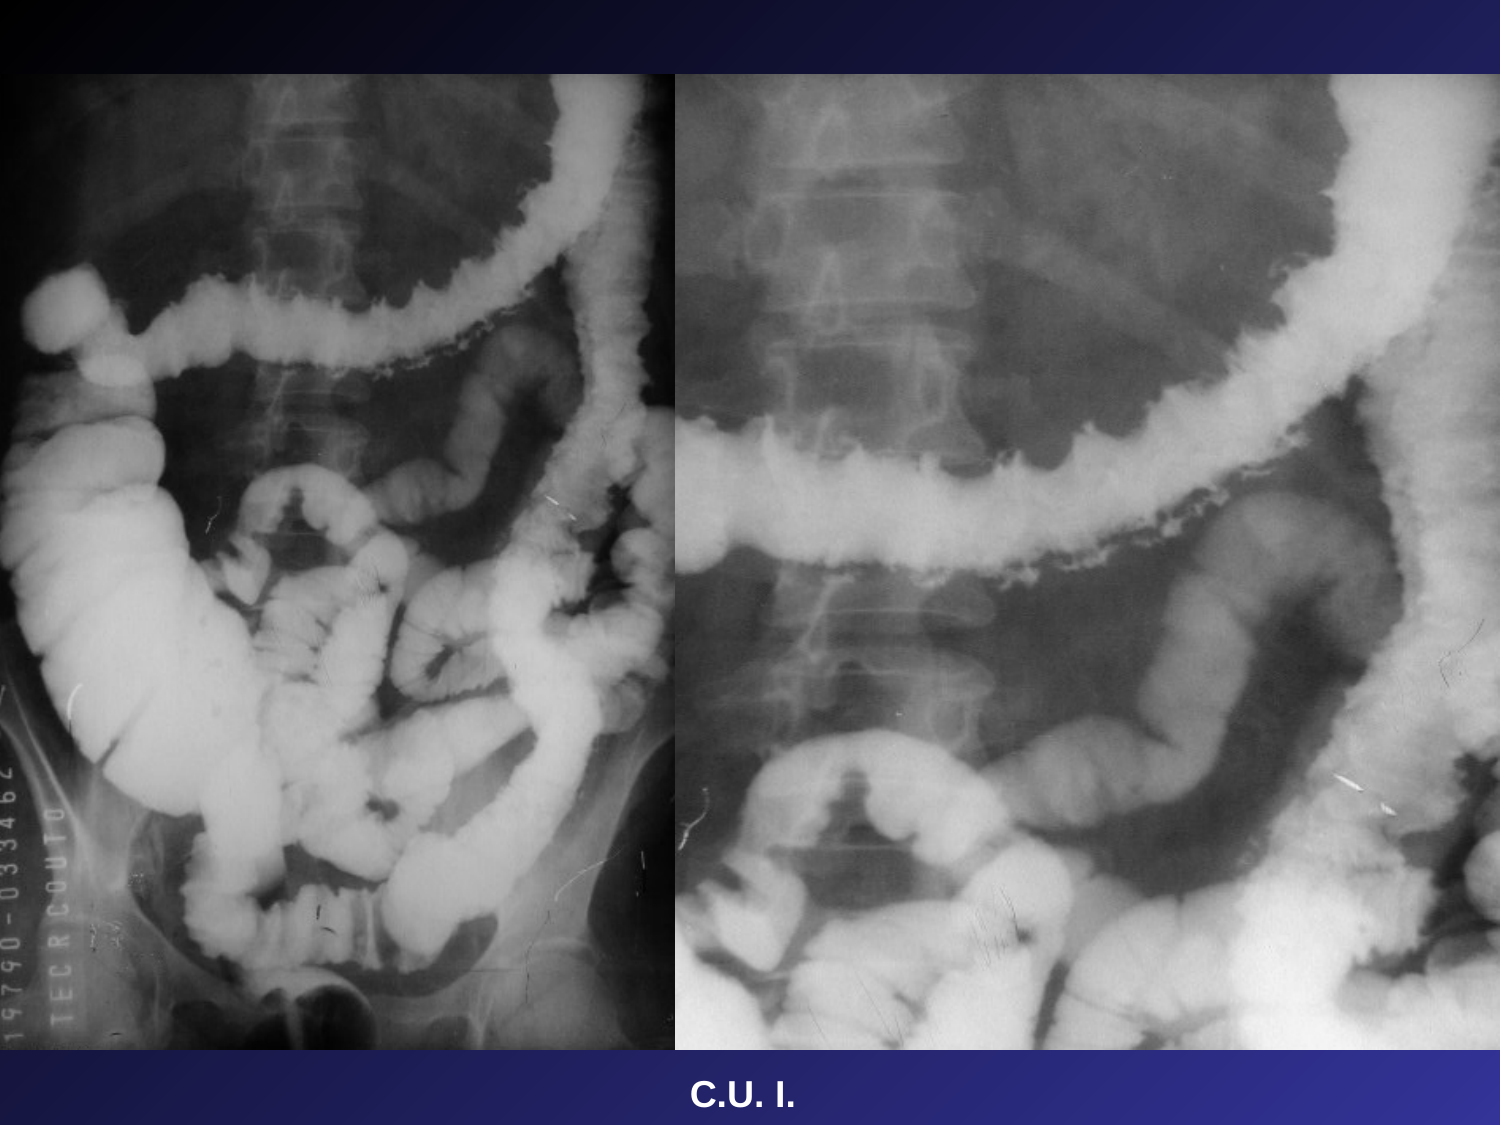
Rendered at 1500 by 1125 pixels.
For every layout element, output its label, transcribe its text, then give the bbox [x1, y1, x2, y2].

text_box C.U. I. [675, 1062, 925, 1123]
picture [0, 74, 1500, 1051]
